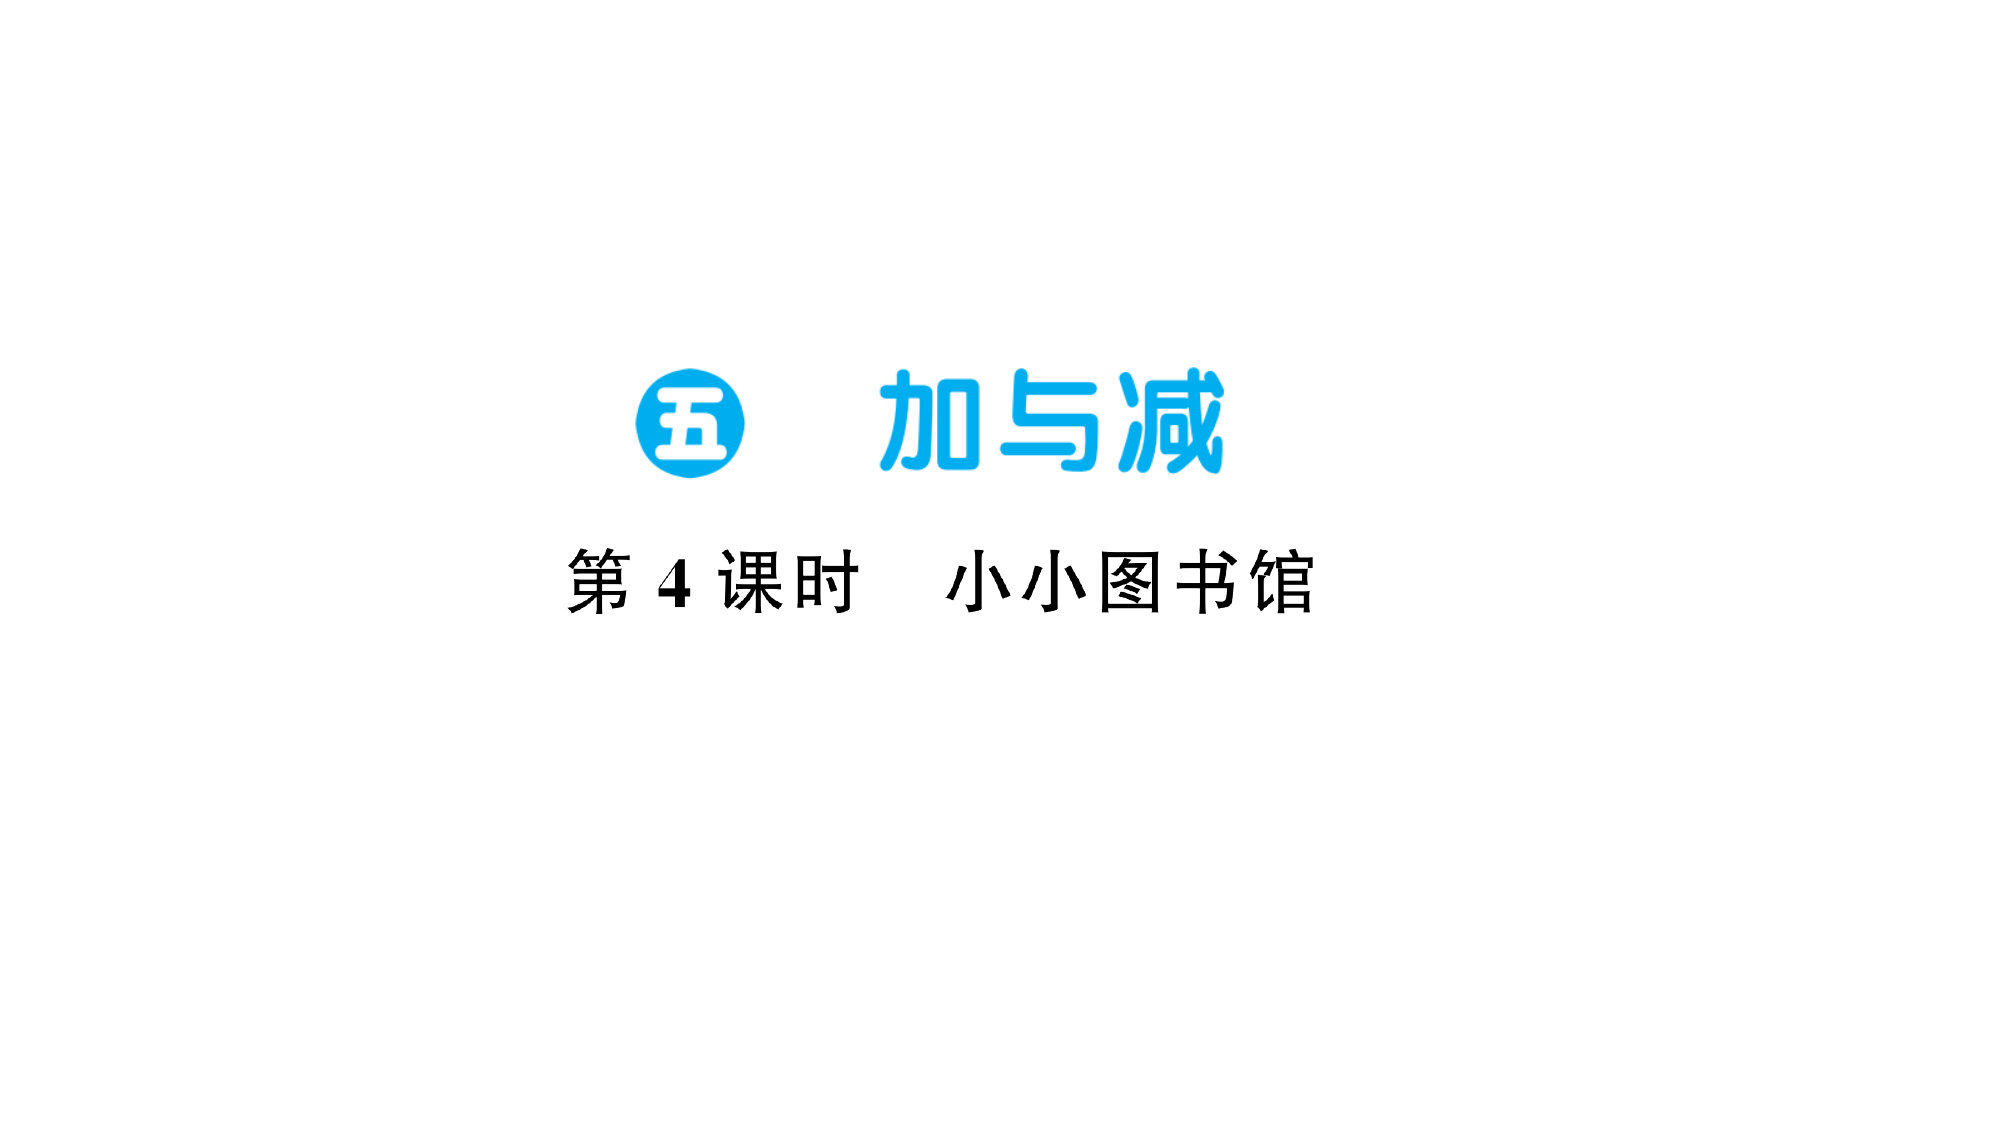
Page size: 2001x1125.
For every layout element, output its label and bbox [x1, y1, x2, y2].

picture [562, 337, 1348, 677]
